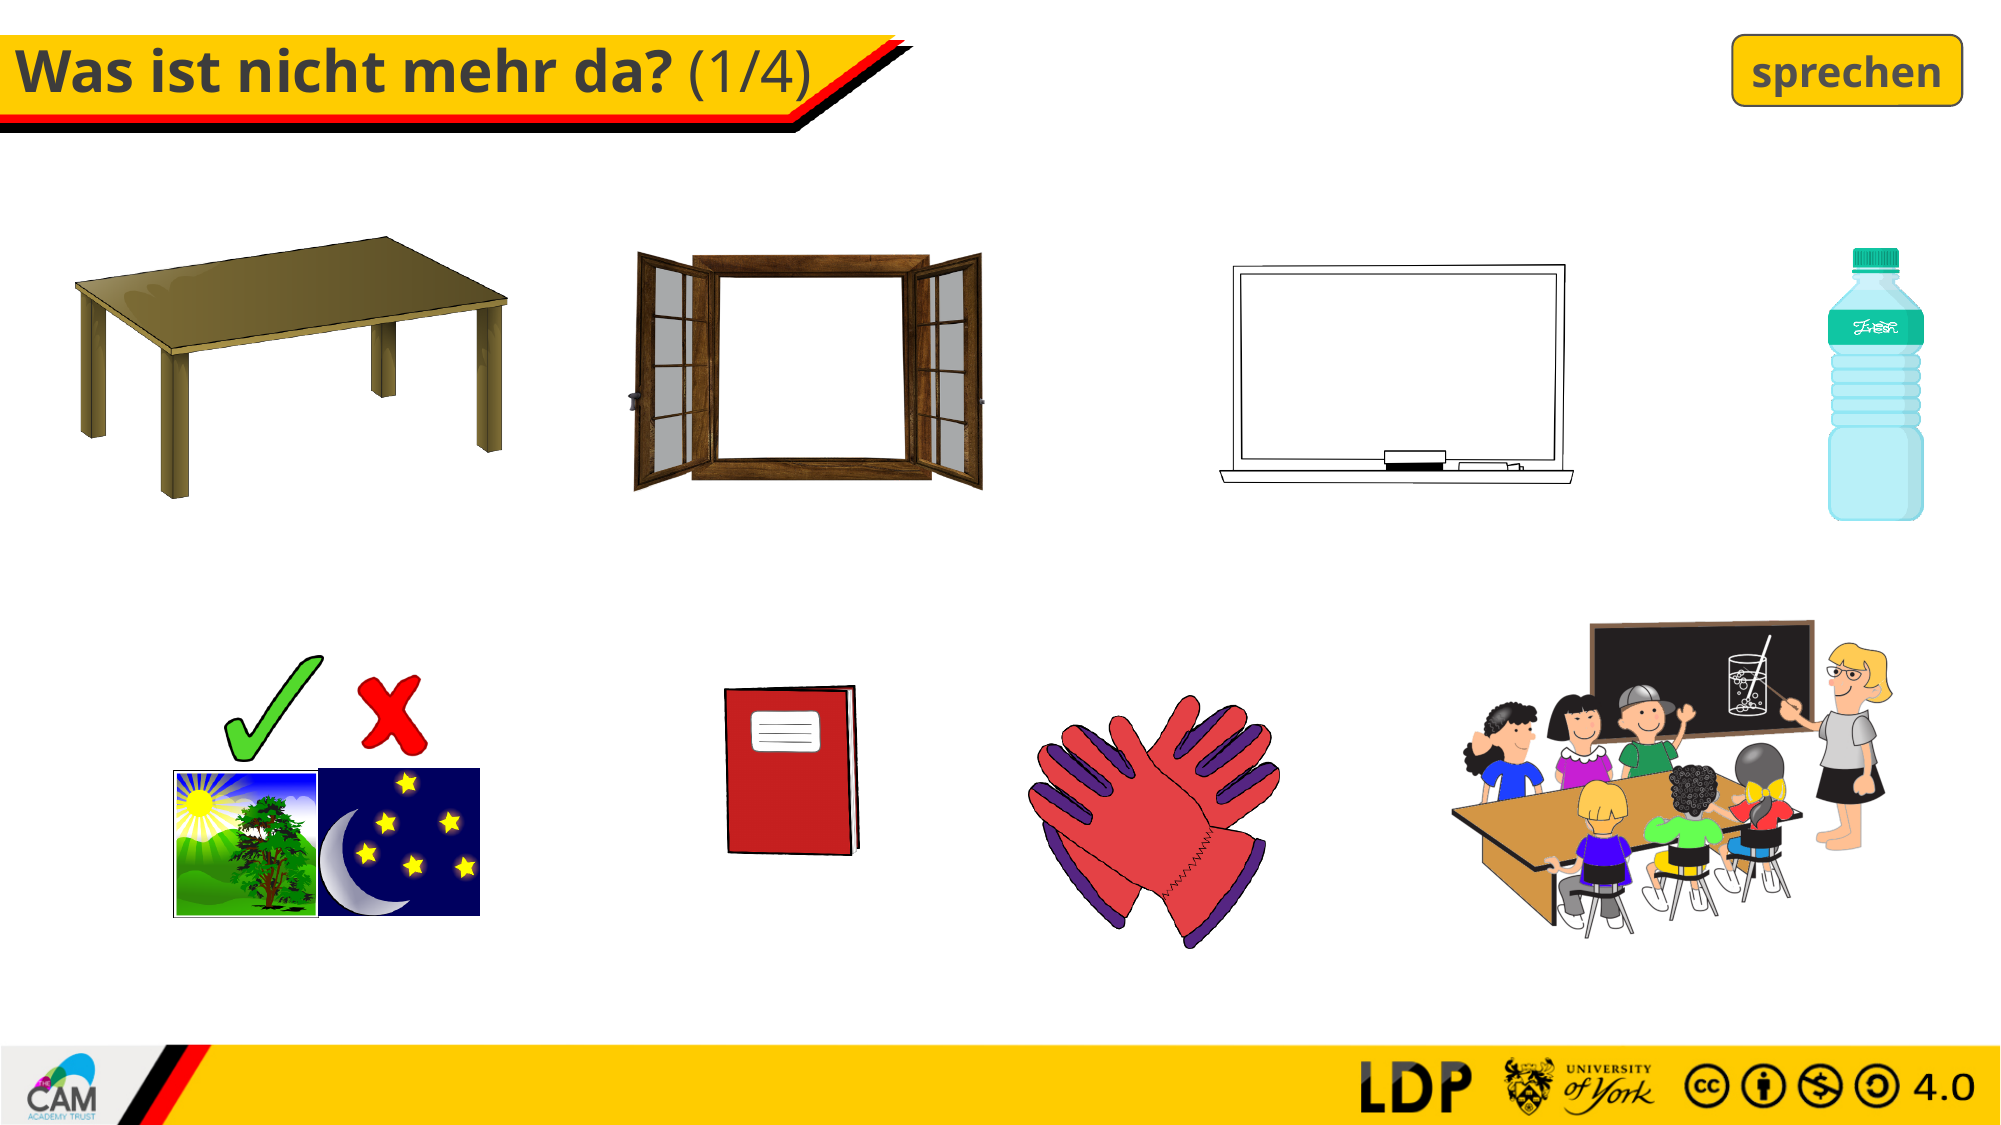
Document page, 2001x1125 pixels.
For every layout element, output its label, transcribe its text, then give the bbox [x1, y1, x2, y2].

title Was ist nicht mehr da? (1/4) [0, 35, 933, 142]
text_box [173, 655, 480, 918]
picture [0, 0, 2001, 1125]
text_box sprechen [1732, 34, 1963, 106]
